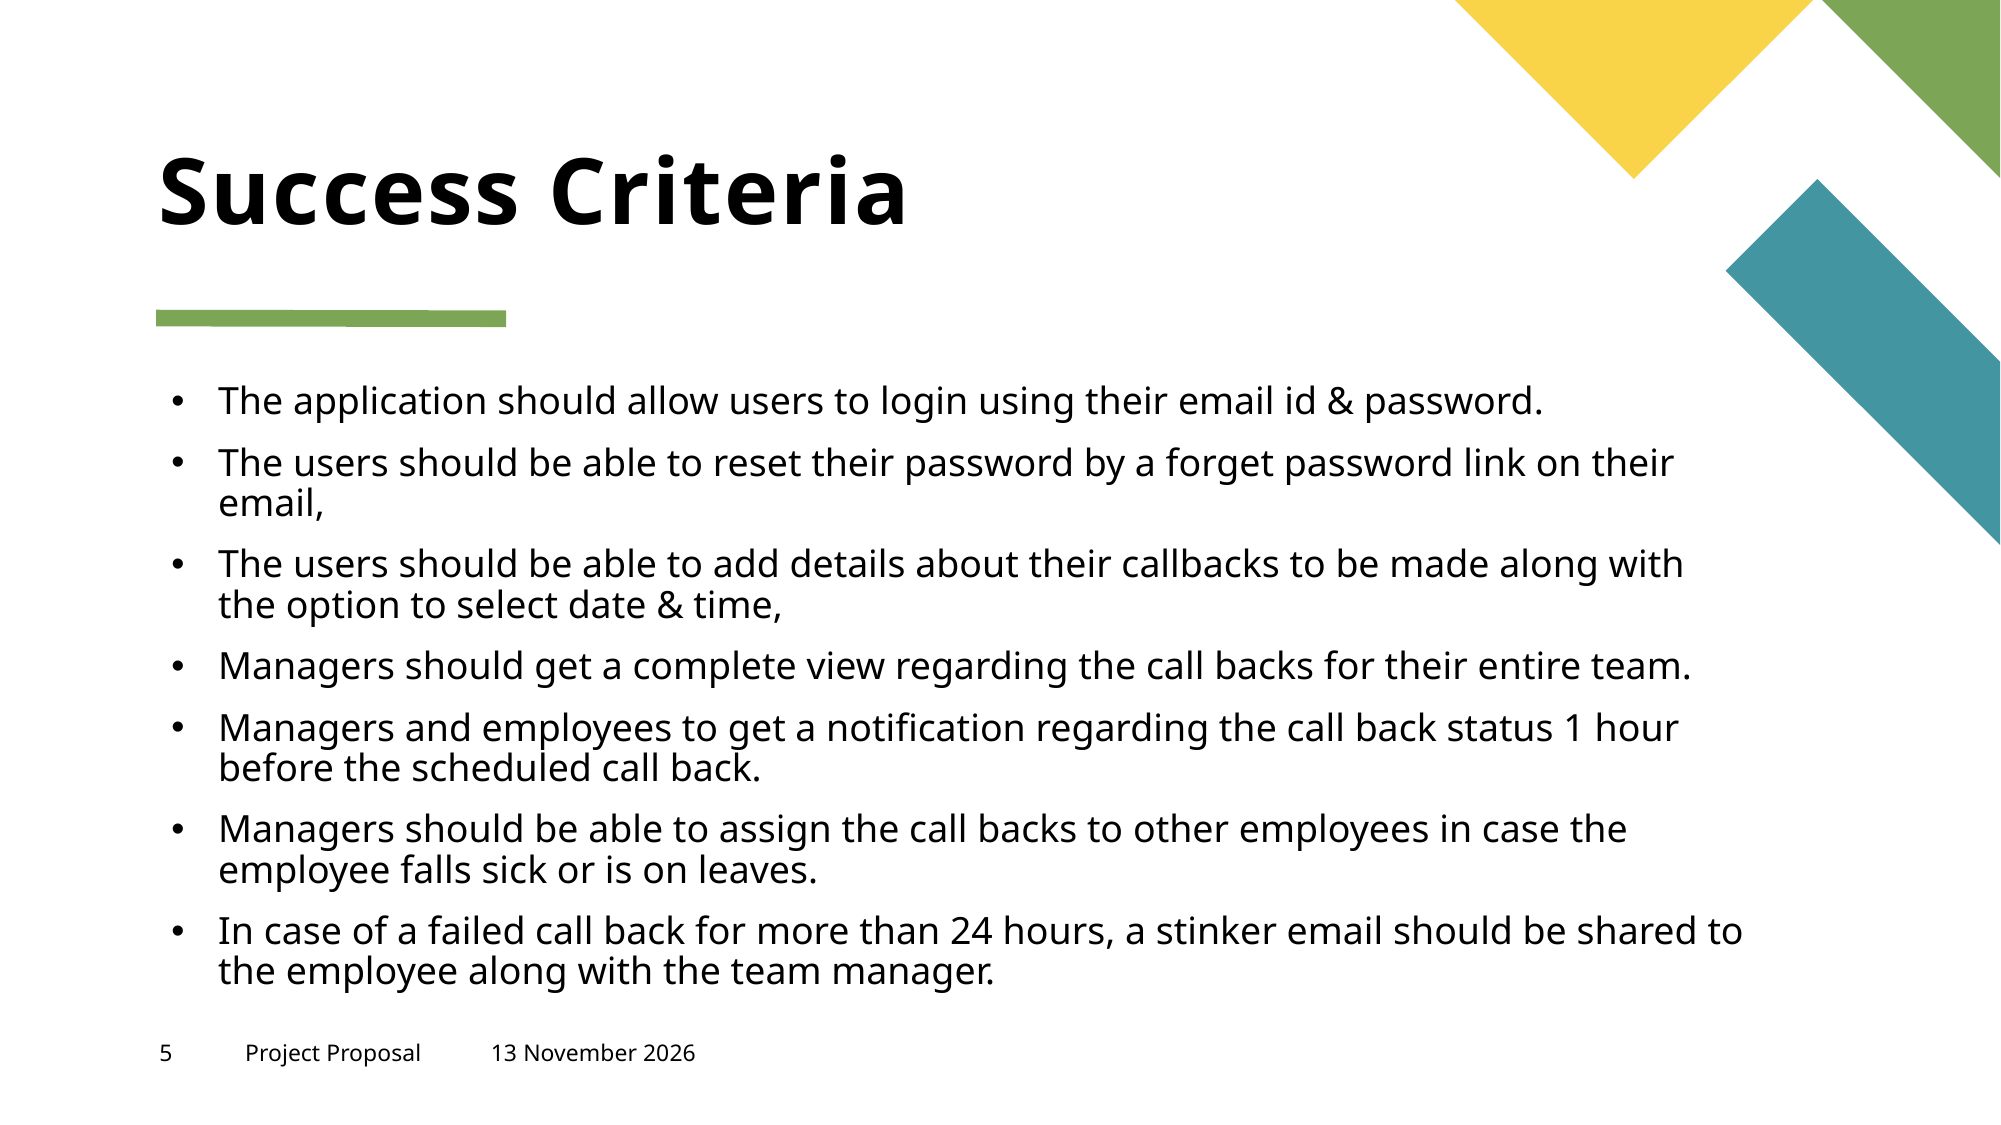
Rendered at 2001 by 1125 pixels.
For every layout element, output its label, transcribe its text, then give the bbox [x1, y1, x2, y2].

title Success Criteria [158, 144, 969, 245]
footer Project Proposal [245, 1038, 490, 1080]
slide_number 5 [159, 1038, 245, 1080]
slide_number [490, 1038, 707, 1080]
list The application should allow users to login using their email id & password. The users should be able to reset their password by a forget password link on their email, The users should be able to add details about their callbacks to be made along with the option to select date & time, Managers should get a complete view regarding the call backs for their entire team. Managers and employees to get a notification regarding the call back status 1 hour before the scheduled call back. Managers should be able to assign the call backs to other employees in case the employee falls sick or is on leaves. In case of a failed call back for more than 24 hours, a stinker email should be shared to the employee along with the team manager. [156, 375, 1765, 427]
